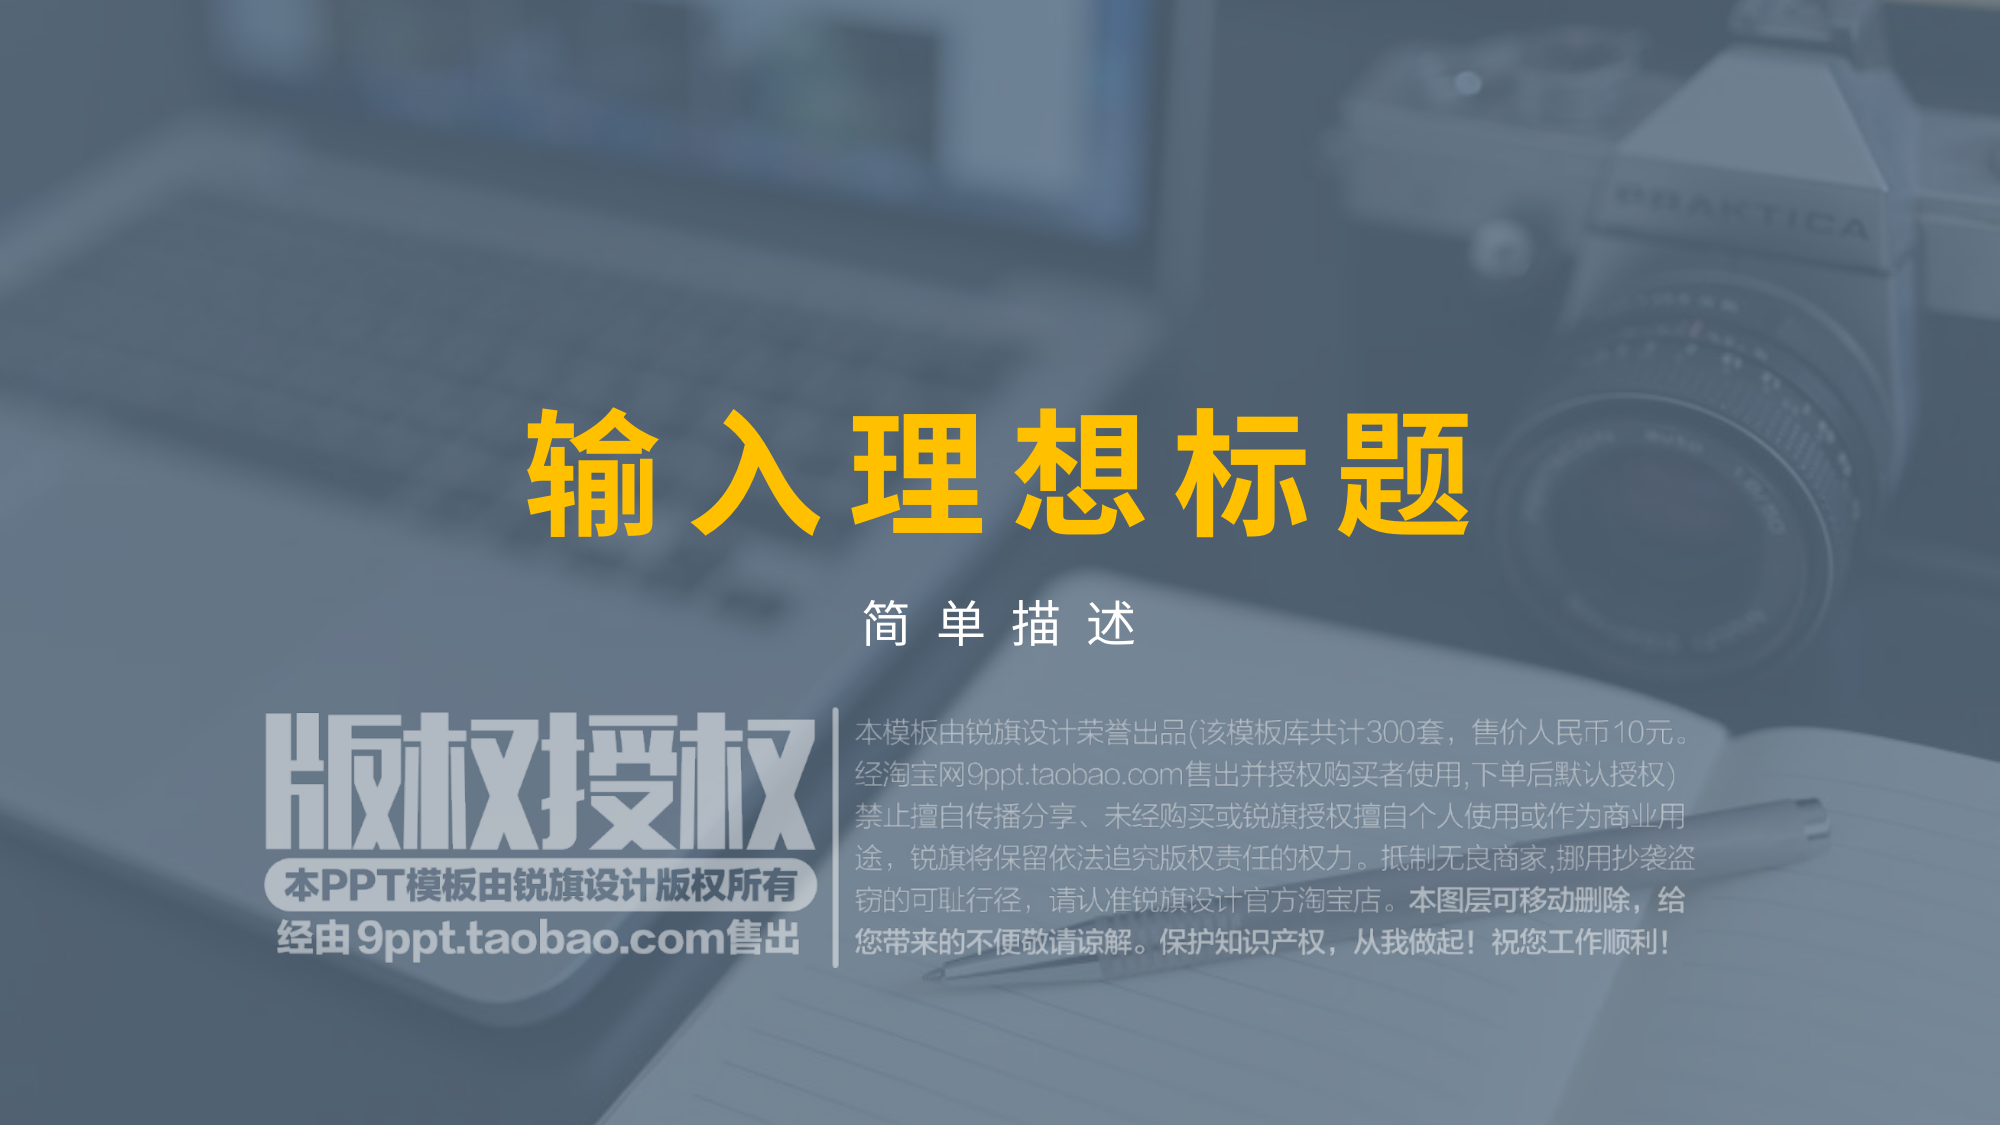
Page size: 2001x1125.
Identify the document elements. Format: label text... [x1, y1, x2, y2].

title 输入理想标题 [136, 94, 1862, 563]
list 简单描述 [136, 591, 1862, 838]
picture [264, 707, 1695, 969]
